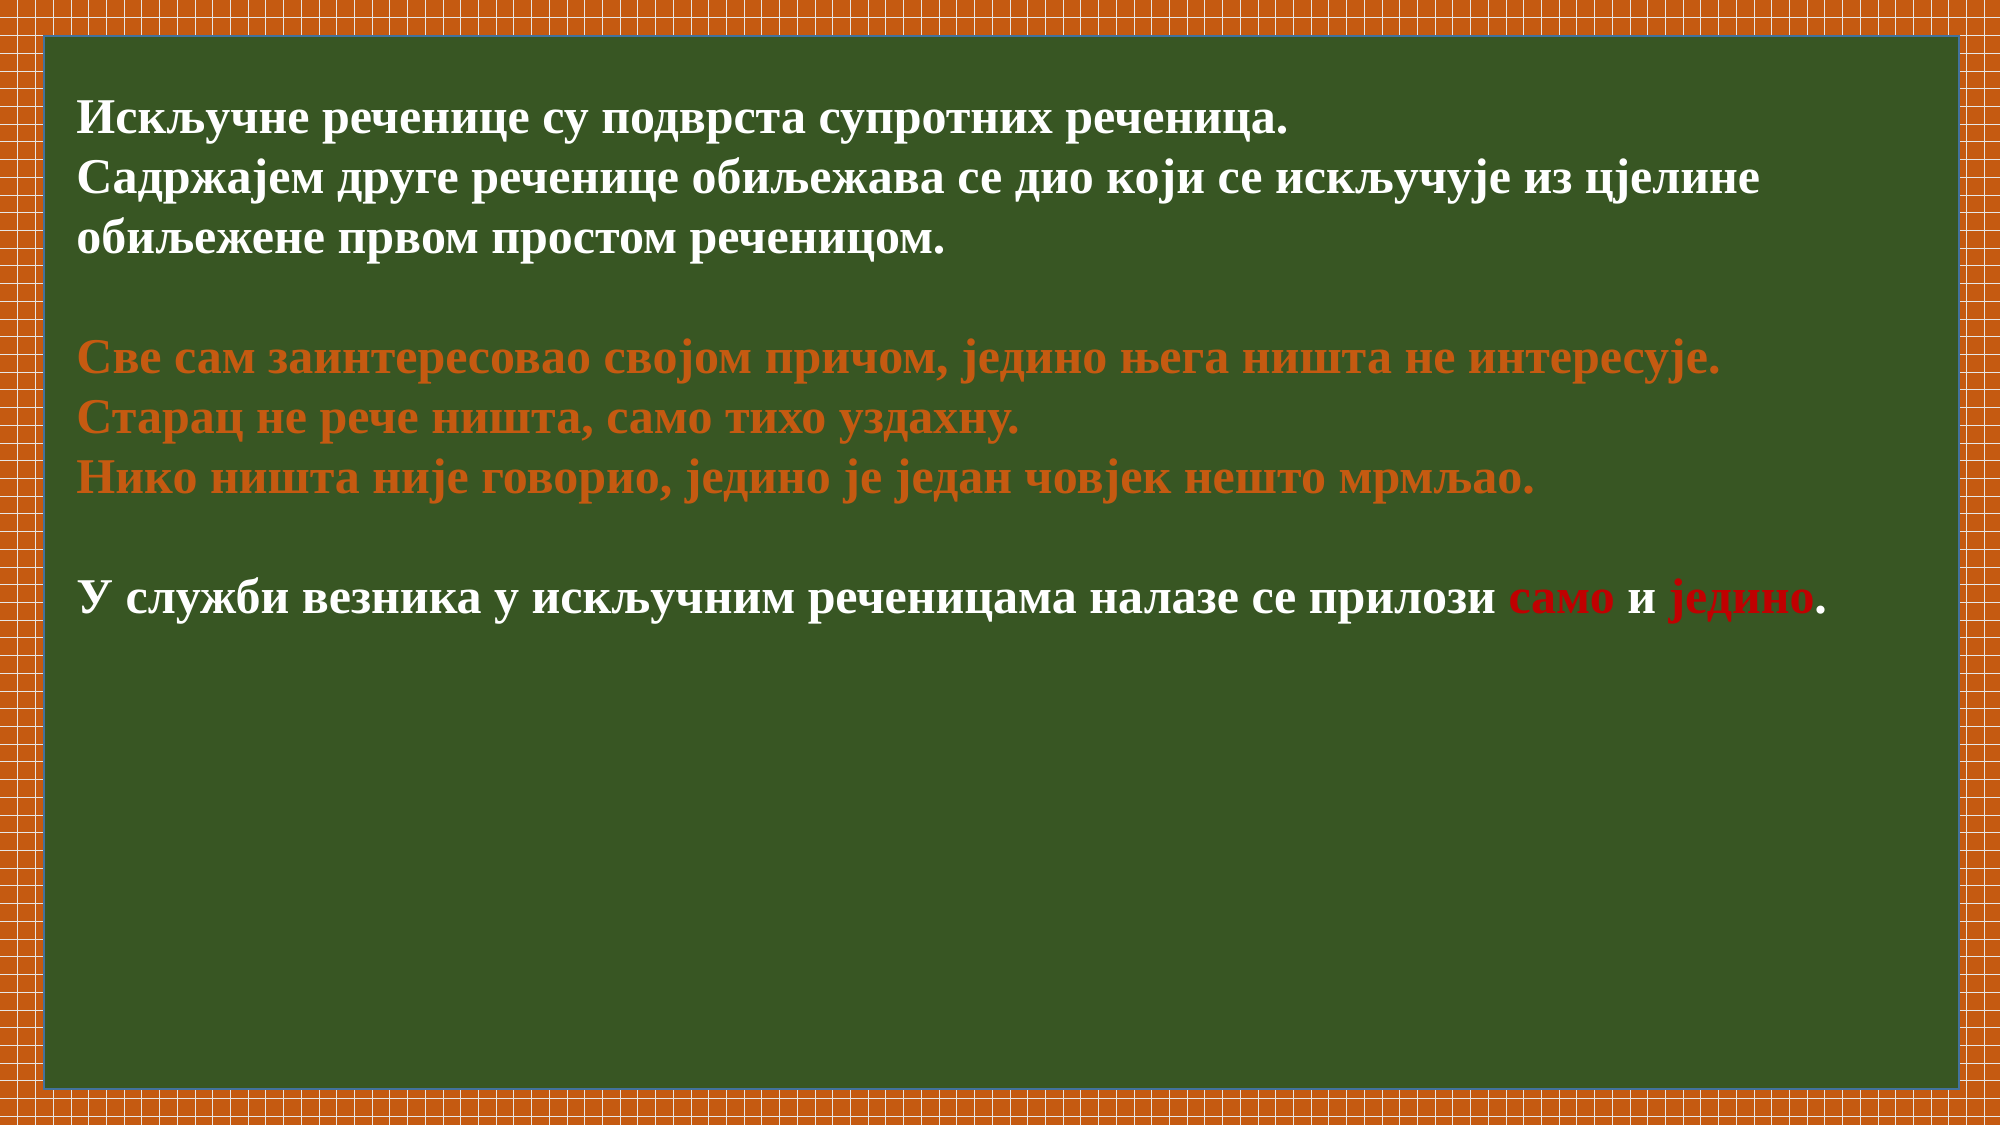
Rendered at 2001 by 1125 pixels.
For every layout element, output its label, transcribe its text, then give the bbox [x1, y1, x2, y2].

text_box [43, 35, 1960, 1090]
text_box Искључне реченице су подврста супротних реченица. Садржајем друге реченице обиљежава се дио који се искључује из цјелине обиљежене првом простом реченицом. Све сам заинтересовао својом причом, једино њега ништа не интересује. Старац не рече ништа, само тихо уздахну. Нико ништа није говорио, једино је један човјек нешто мрмљао. У служби везника у искључним реченицама налазе се прилози само и једино. [61, 75, 1942, 761]
